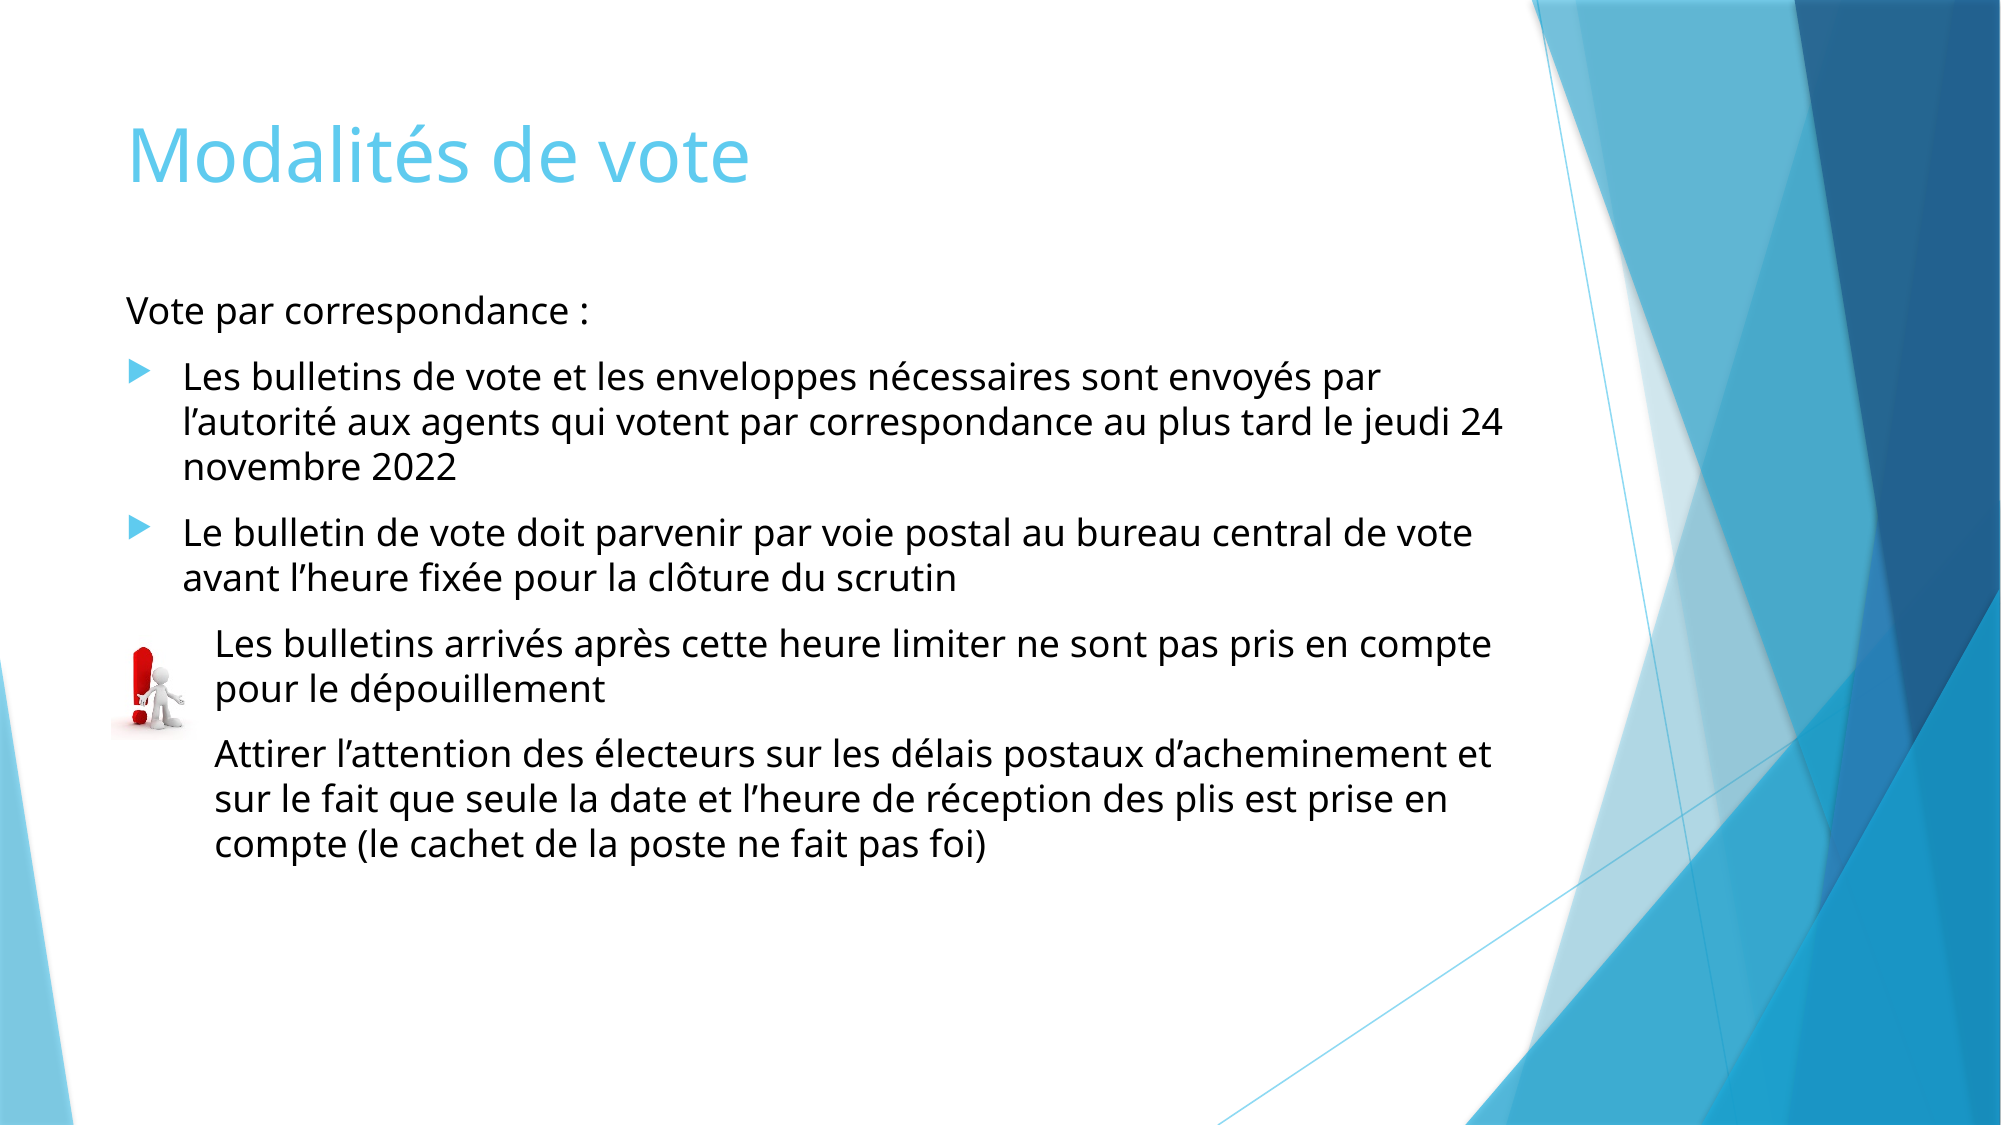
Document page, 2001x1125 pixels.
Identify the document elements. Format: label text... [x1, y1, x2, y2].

picture [110, 634, 203, 740]
list Vote par correspondance : Les bulletins de vote et les enveloppes nécessaires sont envoyés par l’autorité aux agents qui votent par correspondance au plus tard le jeudi 24 novembre 2022 Le bulletin de vote doit parvenir par voie postal au bureau central de vote avant l’heure fixée pour la clôture du scrutin Les bulletins arrivés après cette heure limiter ne sont pas pris en compte pour le dépouillement Attirer l’attention des électeurs sur les délais postaux d’acheminement et sur le fait que seule la date et l’heure de réception des plis est prise en compte (le cachet de la poste ne fait pas foi) [111, 279, 1522, 992]
title Modalités de vote [111, 99, 1522, 279]
